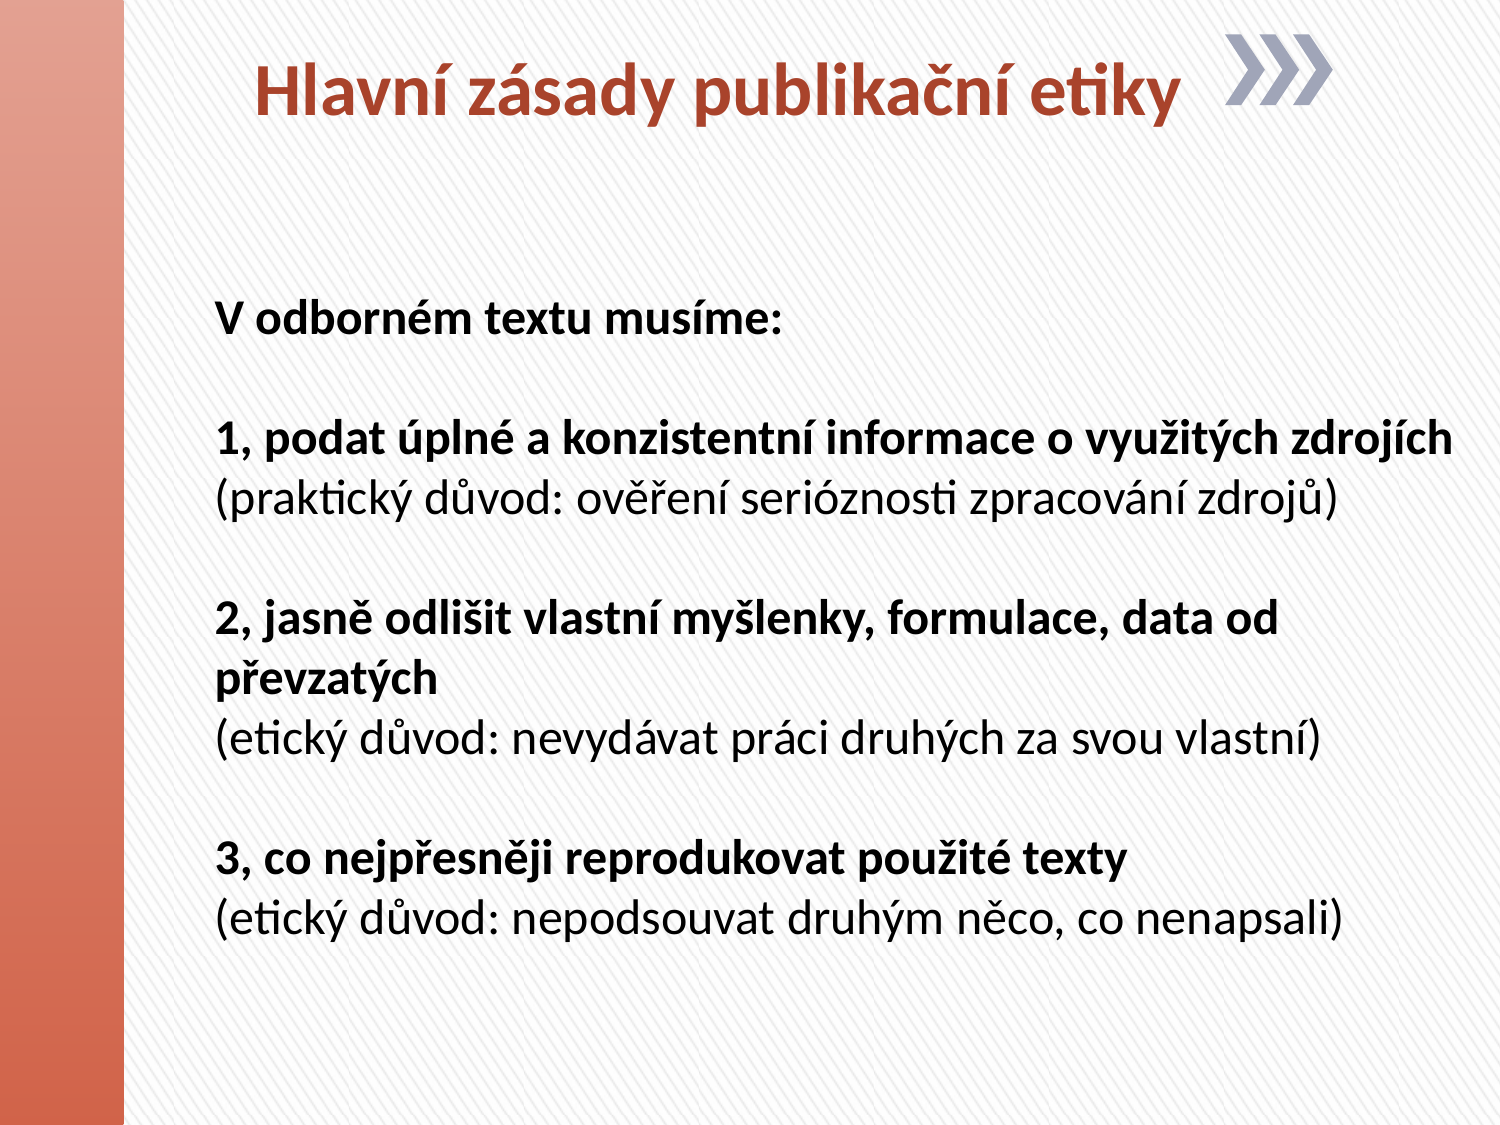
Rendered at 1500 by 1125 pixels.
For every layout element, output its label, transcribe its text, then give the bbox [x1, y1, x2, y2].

title V odborném textu musíme: 1, podat úplné a konzistentní informace o využitých zdrojích (praktický důvod: ověření serióznosti zpracování zdrojů) 2, jasně odlišit vlastní myšlenky, formulace, data od převzatých (etický důvod: nevydávat práci druhých za svou vlastní) 3, co nejpřesněji reprodukovat použité texty (etický důvod: nepodsouvat druhým něco, co nenapsali) [199, 207, 1483, 953]
subtitle Hlavní zásady publikační etiky [199, 33, 1215, 189]
